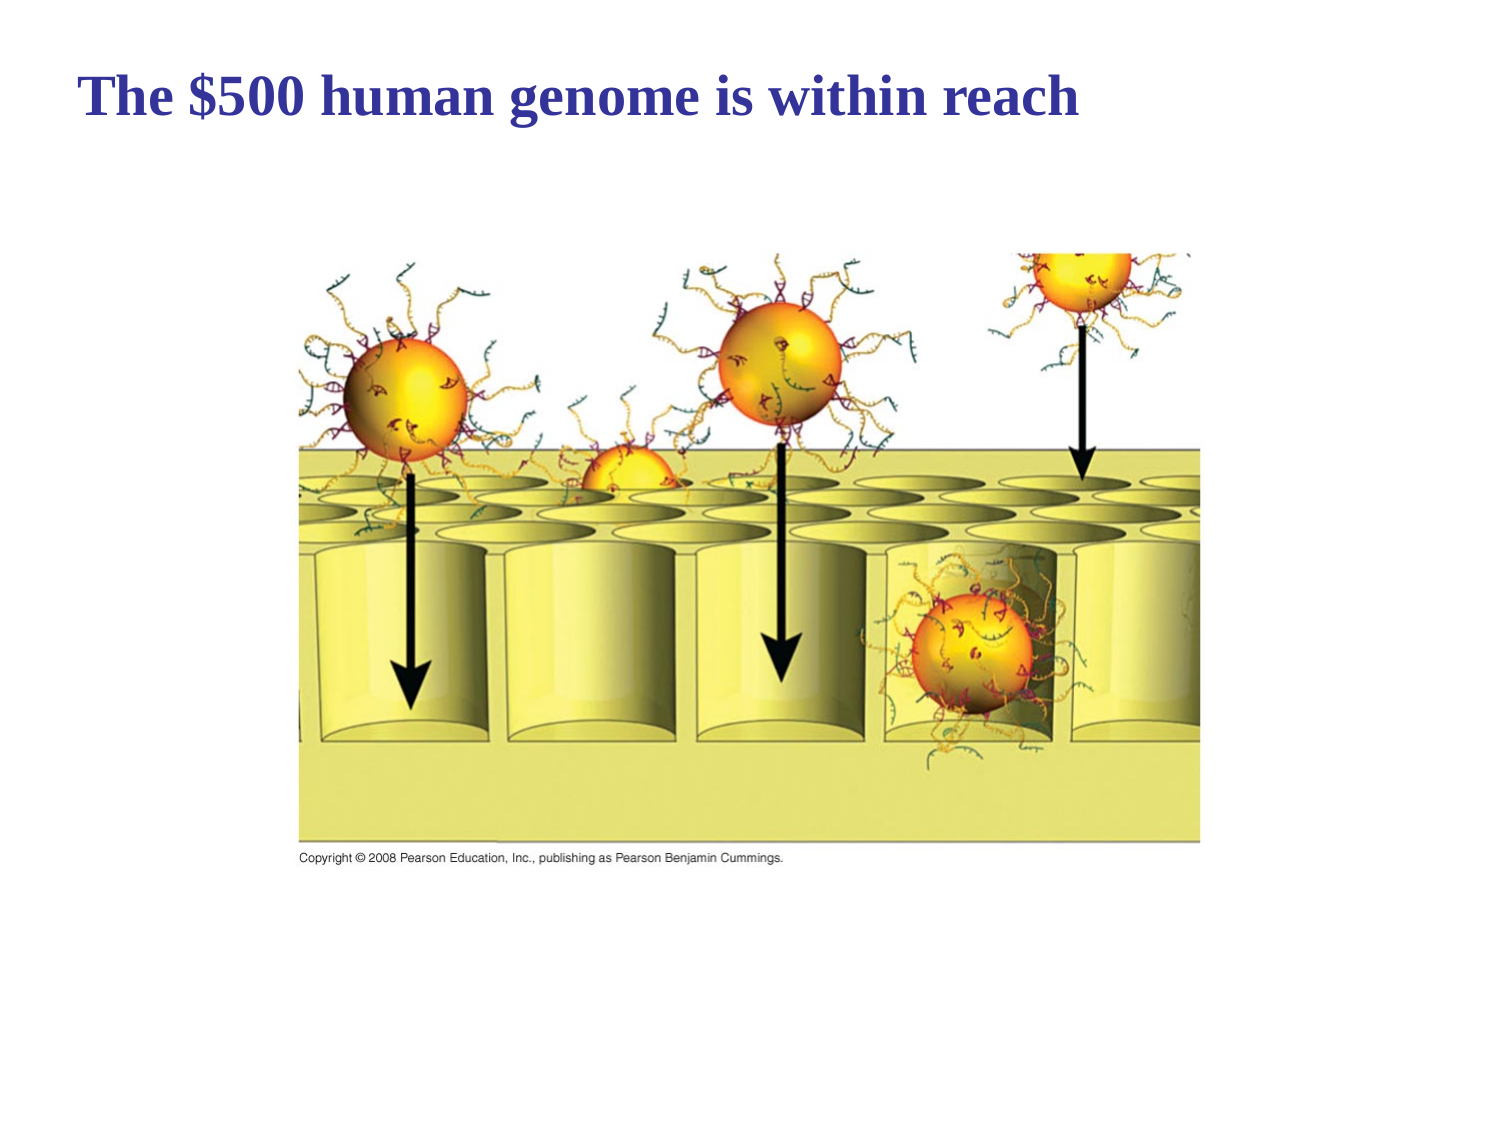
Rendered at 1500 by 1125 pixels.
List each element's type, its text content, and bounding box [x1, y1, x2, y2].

picture [295, 250, 1205, 875]
text_box The $500 human genome is within reach [62, 50, 1438, 135]
